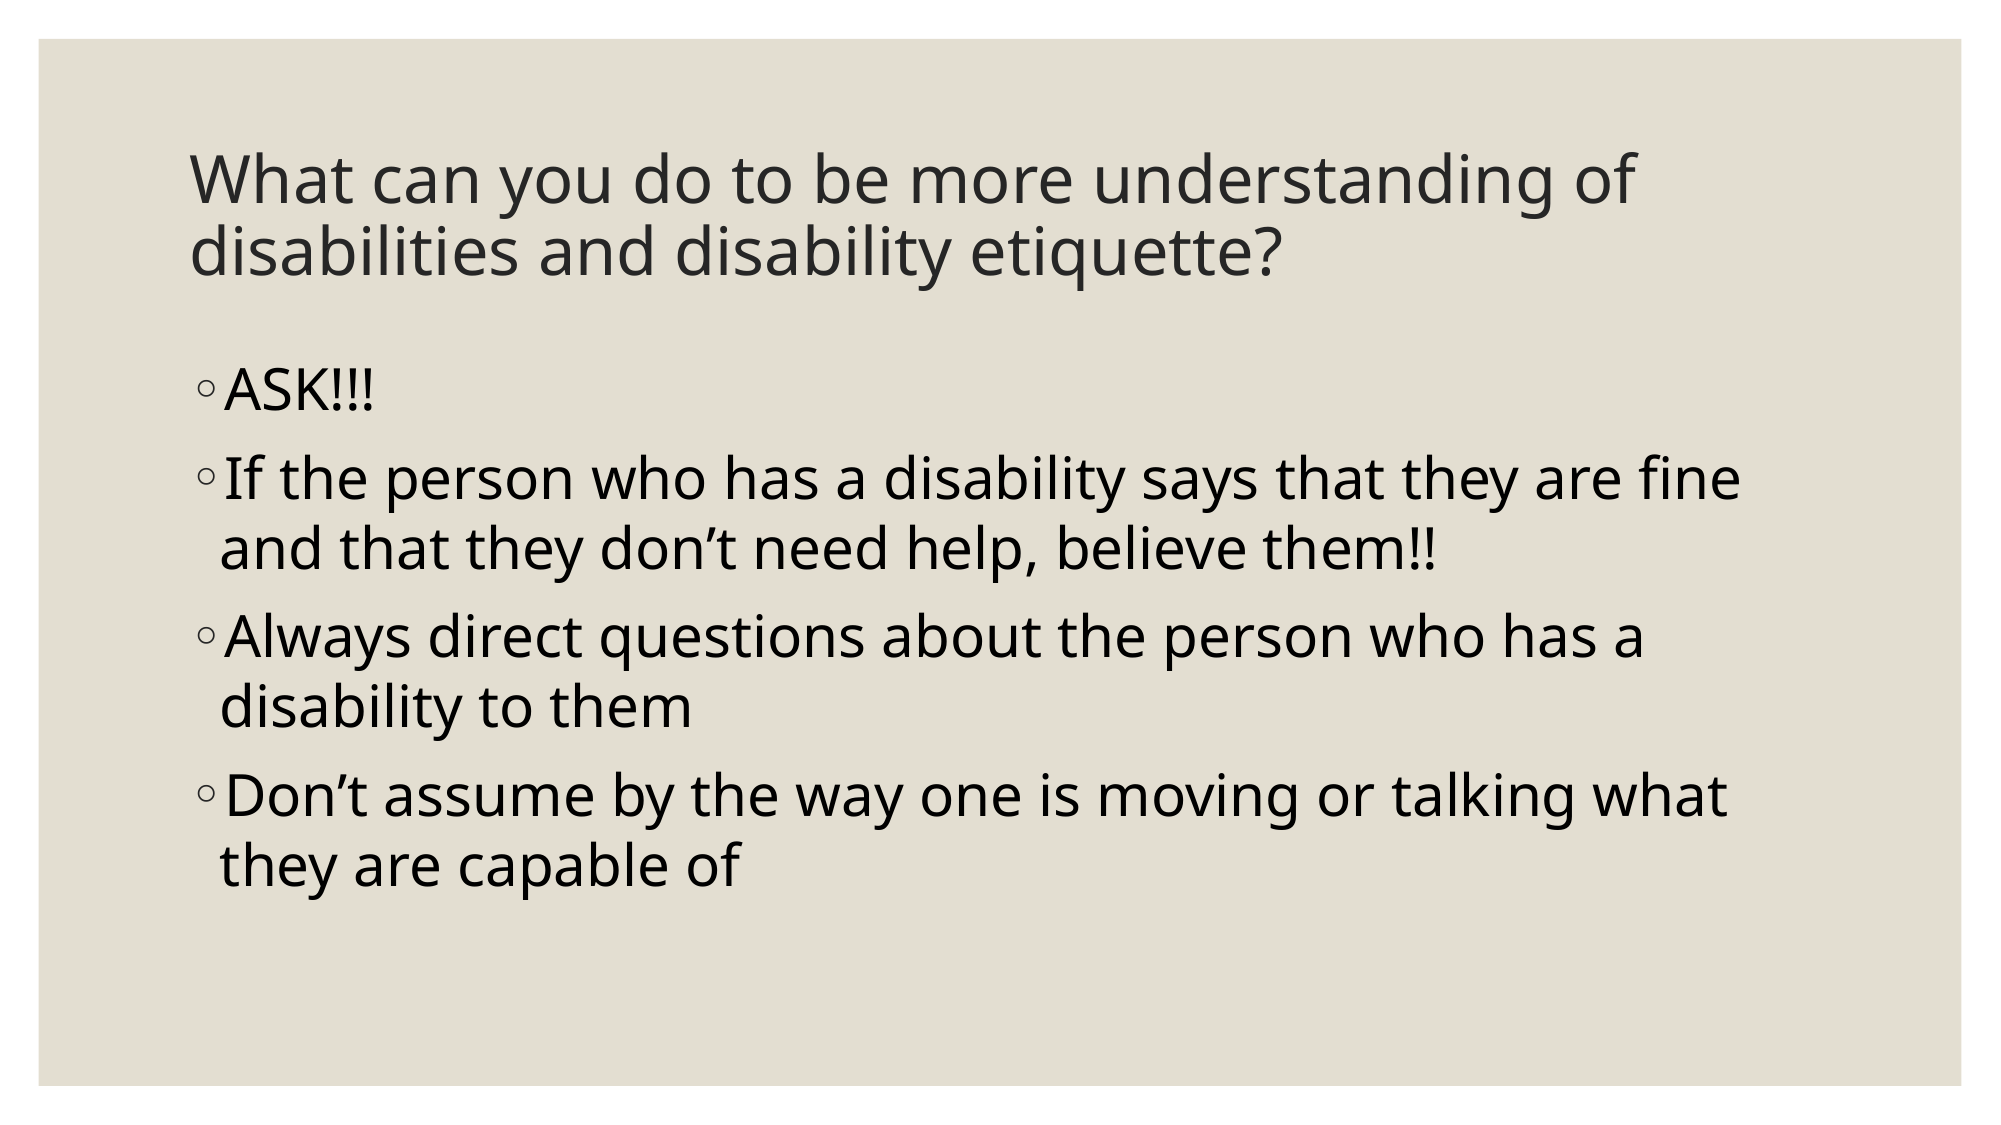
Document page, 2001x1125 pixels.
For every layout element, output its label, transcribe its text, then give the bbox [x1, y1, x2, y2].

list ASK!!! If the person who has a disability says that they are fine and that they don’t need help, believe them!! Always direct questions about the person who has a disability to them Don’t assume by the way one is moving or talking what they are capable of [174, 345, 1825, 990]
title What can you do to be more understanding of disabilities and disability etiquette? [174, 105, 1825, 331]
